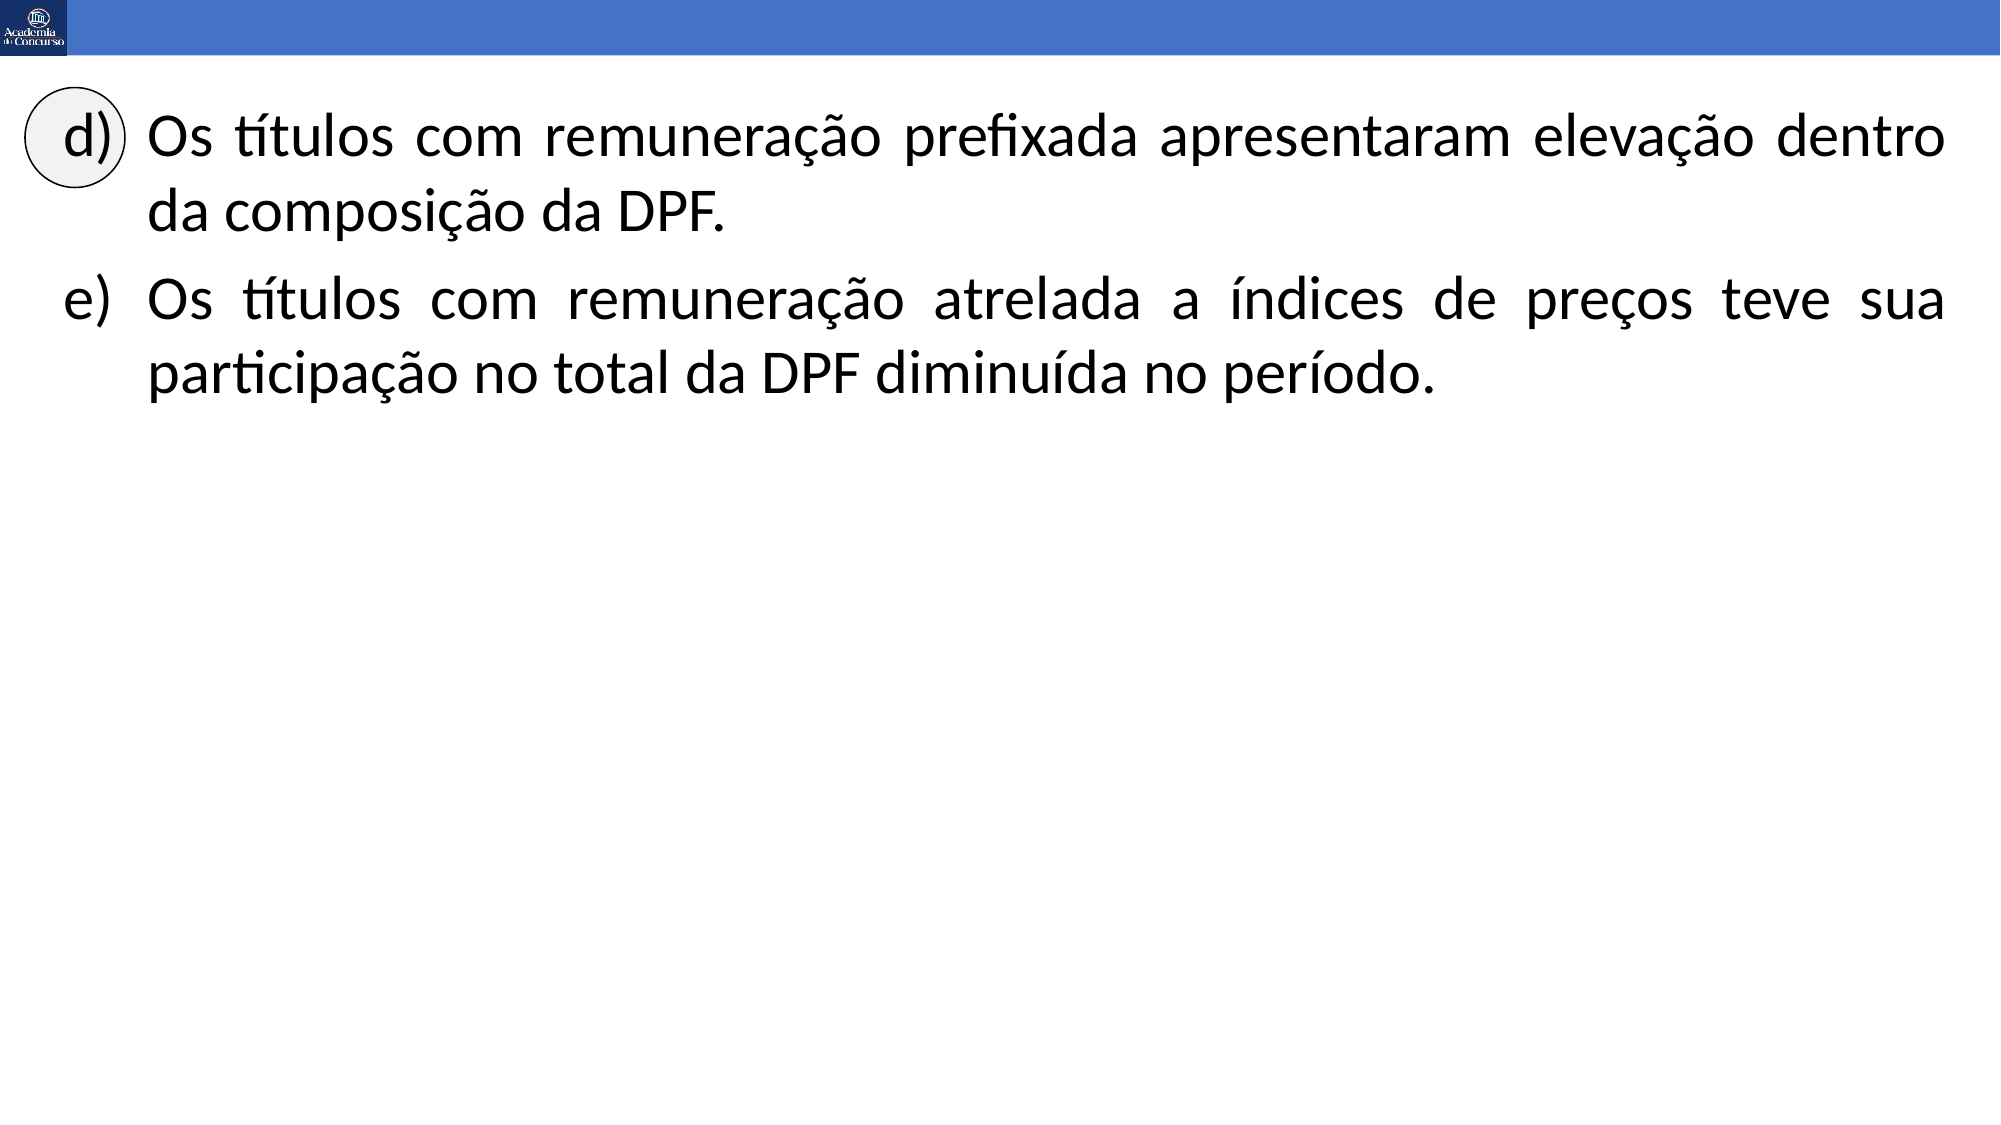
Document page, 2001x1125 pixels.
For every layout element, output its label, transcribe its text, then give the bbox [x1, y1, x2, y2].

picture [0, 0, 67, 56]
text_box [24, 94, 50, 181]
list Os títulos com remuneração prefixada apresentaram elevação dentro da composição da DPF. Os títulos com remuneração atrelada a índices de preços teve sua participação no total da DPF diminuída no período. [50, 87, 1963, 710]
